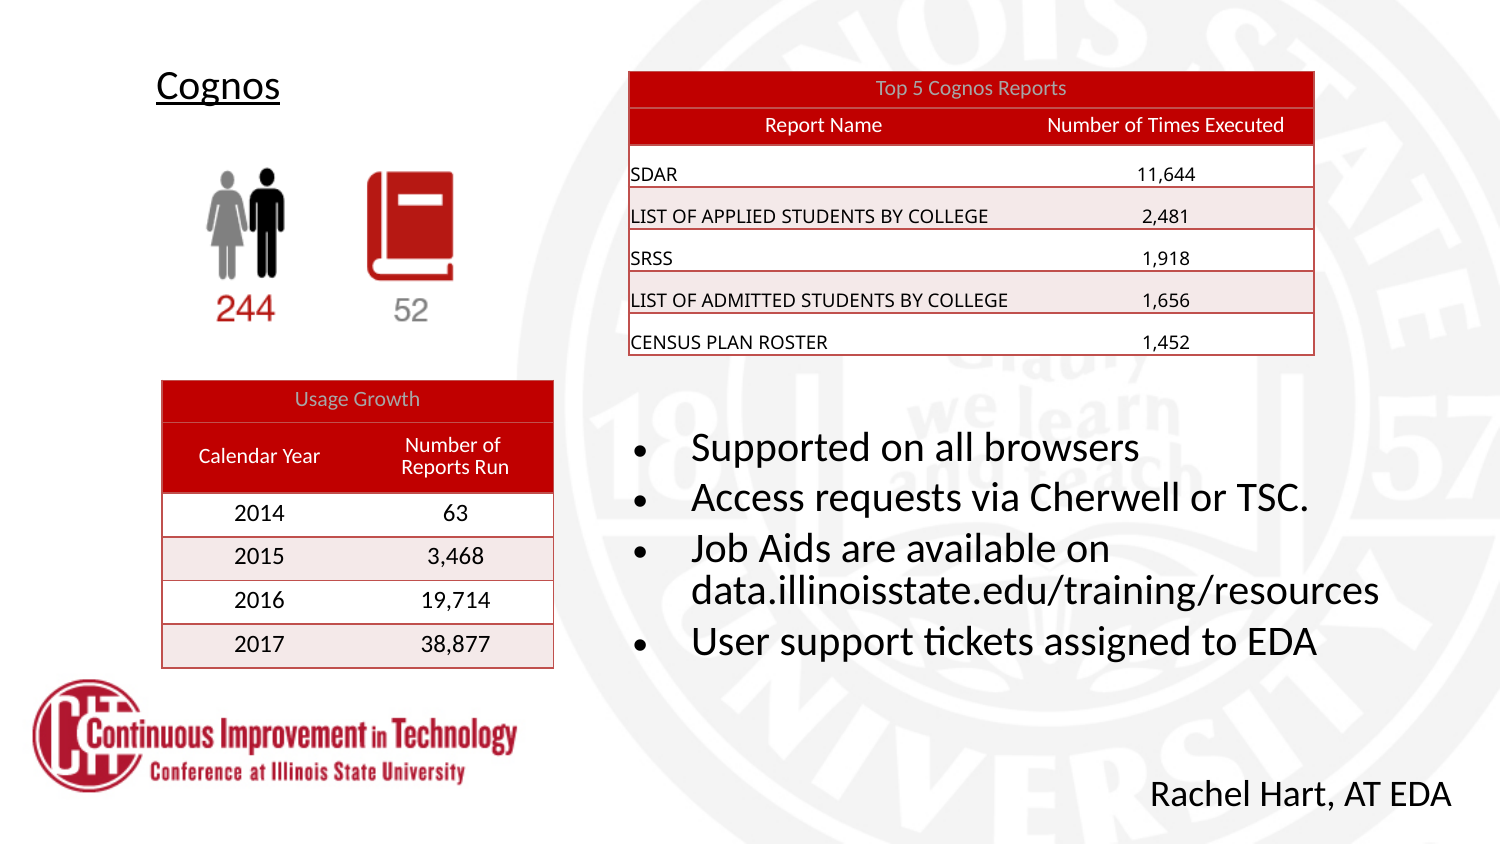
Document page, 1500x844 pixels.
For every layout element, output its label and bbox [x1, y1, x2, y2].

picture [0, 0, 1500, 844]
text_box [161, 146, 515, 343]
